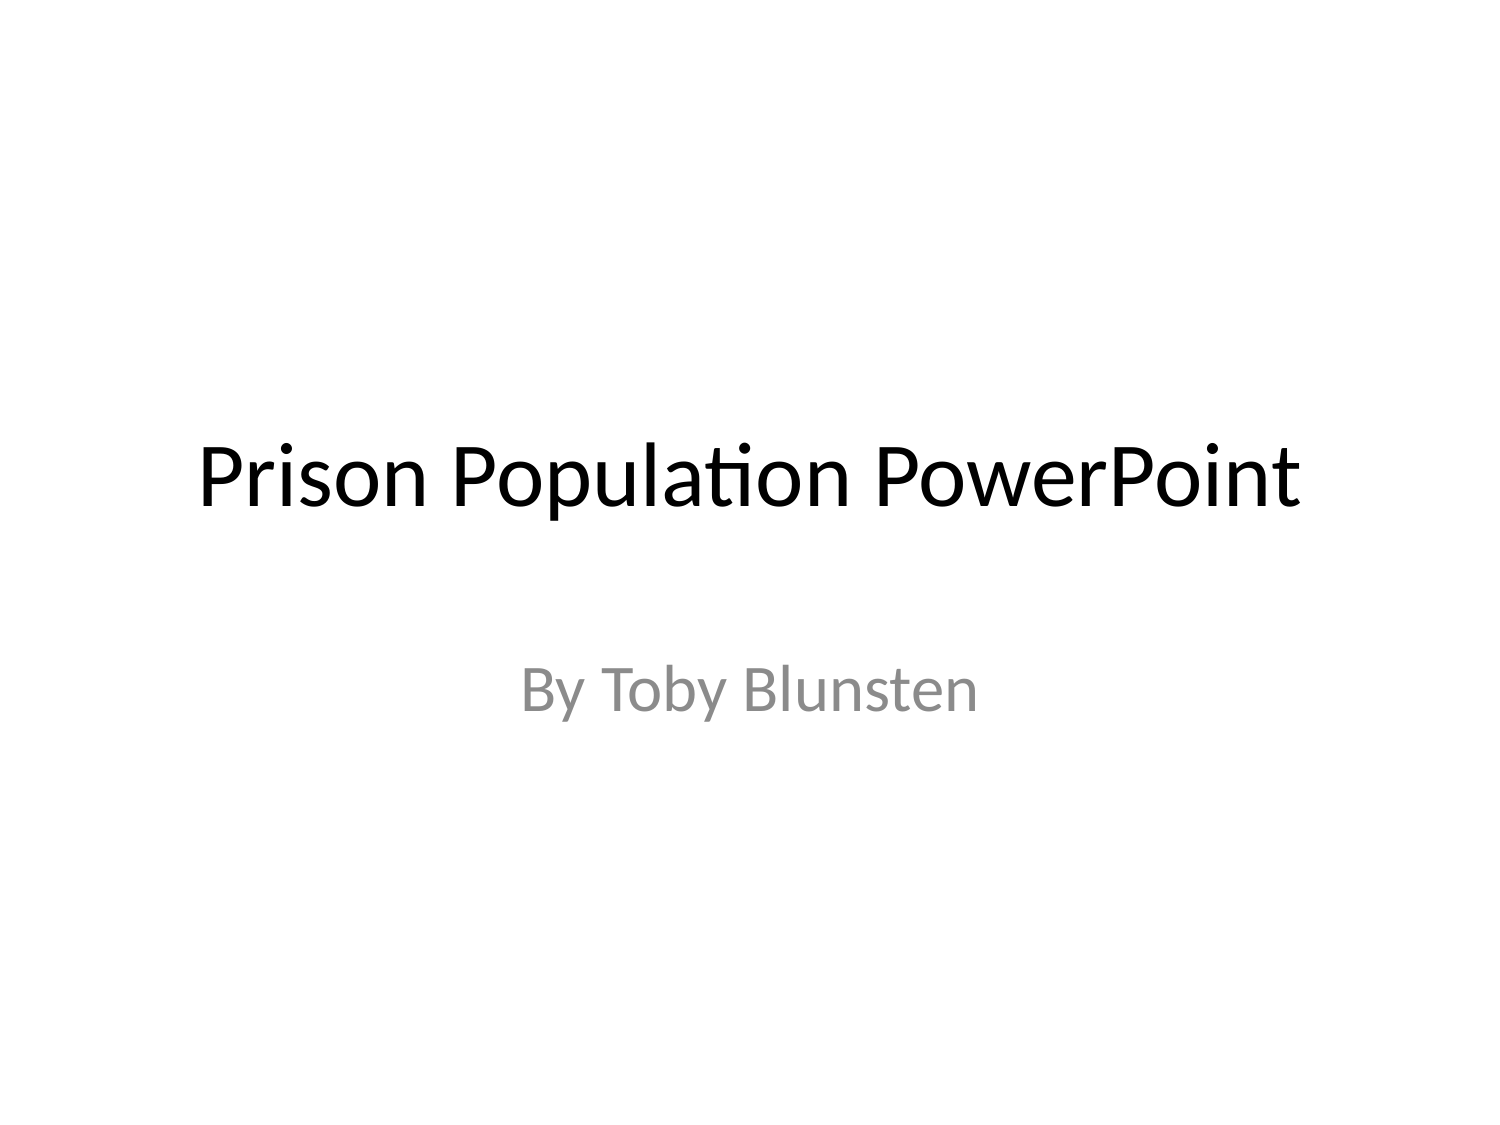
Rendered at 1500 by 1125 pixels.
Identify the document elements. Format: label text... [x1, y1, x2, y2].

title Prison Population PowerPoint [112, 349, 1388, 591]
subtitle By Toby Blunsten [225, 637, 1275, 925]
